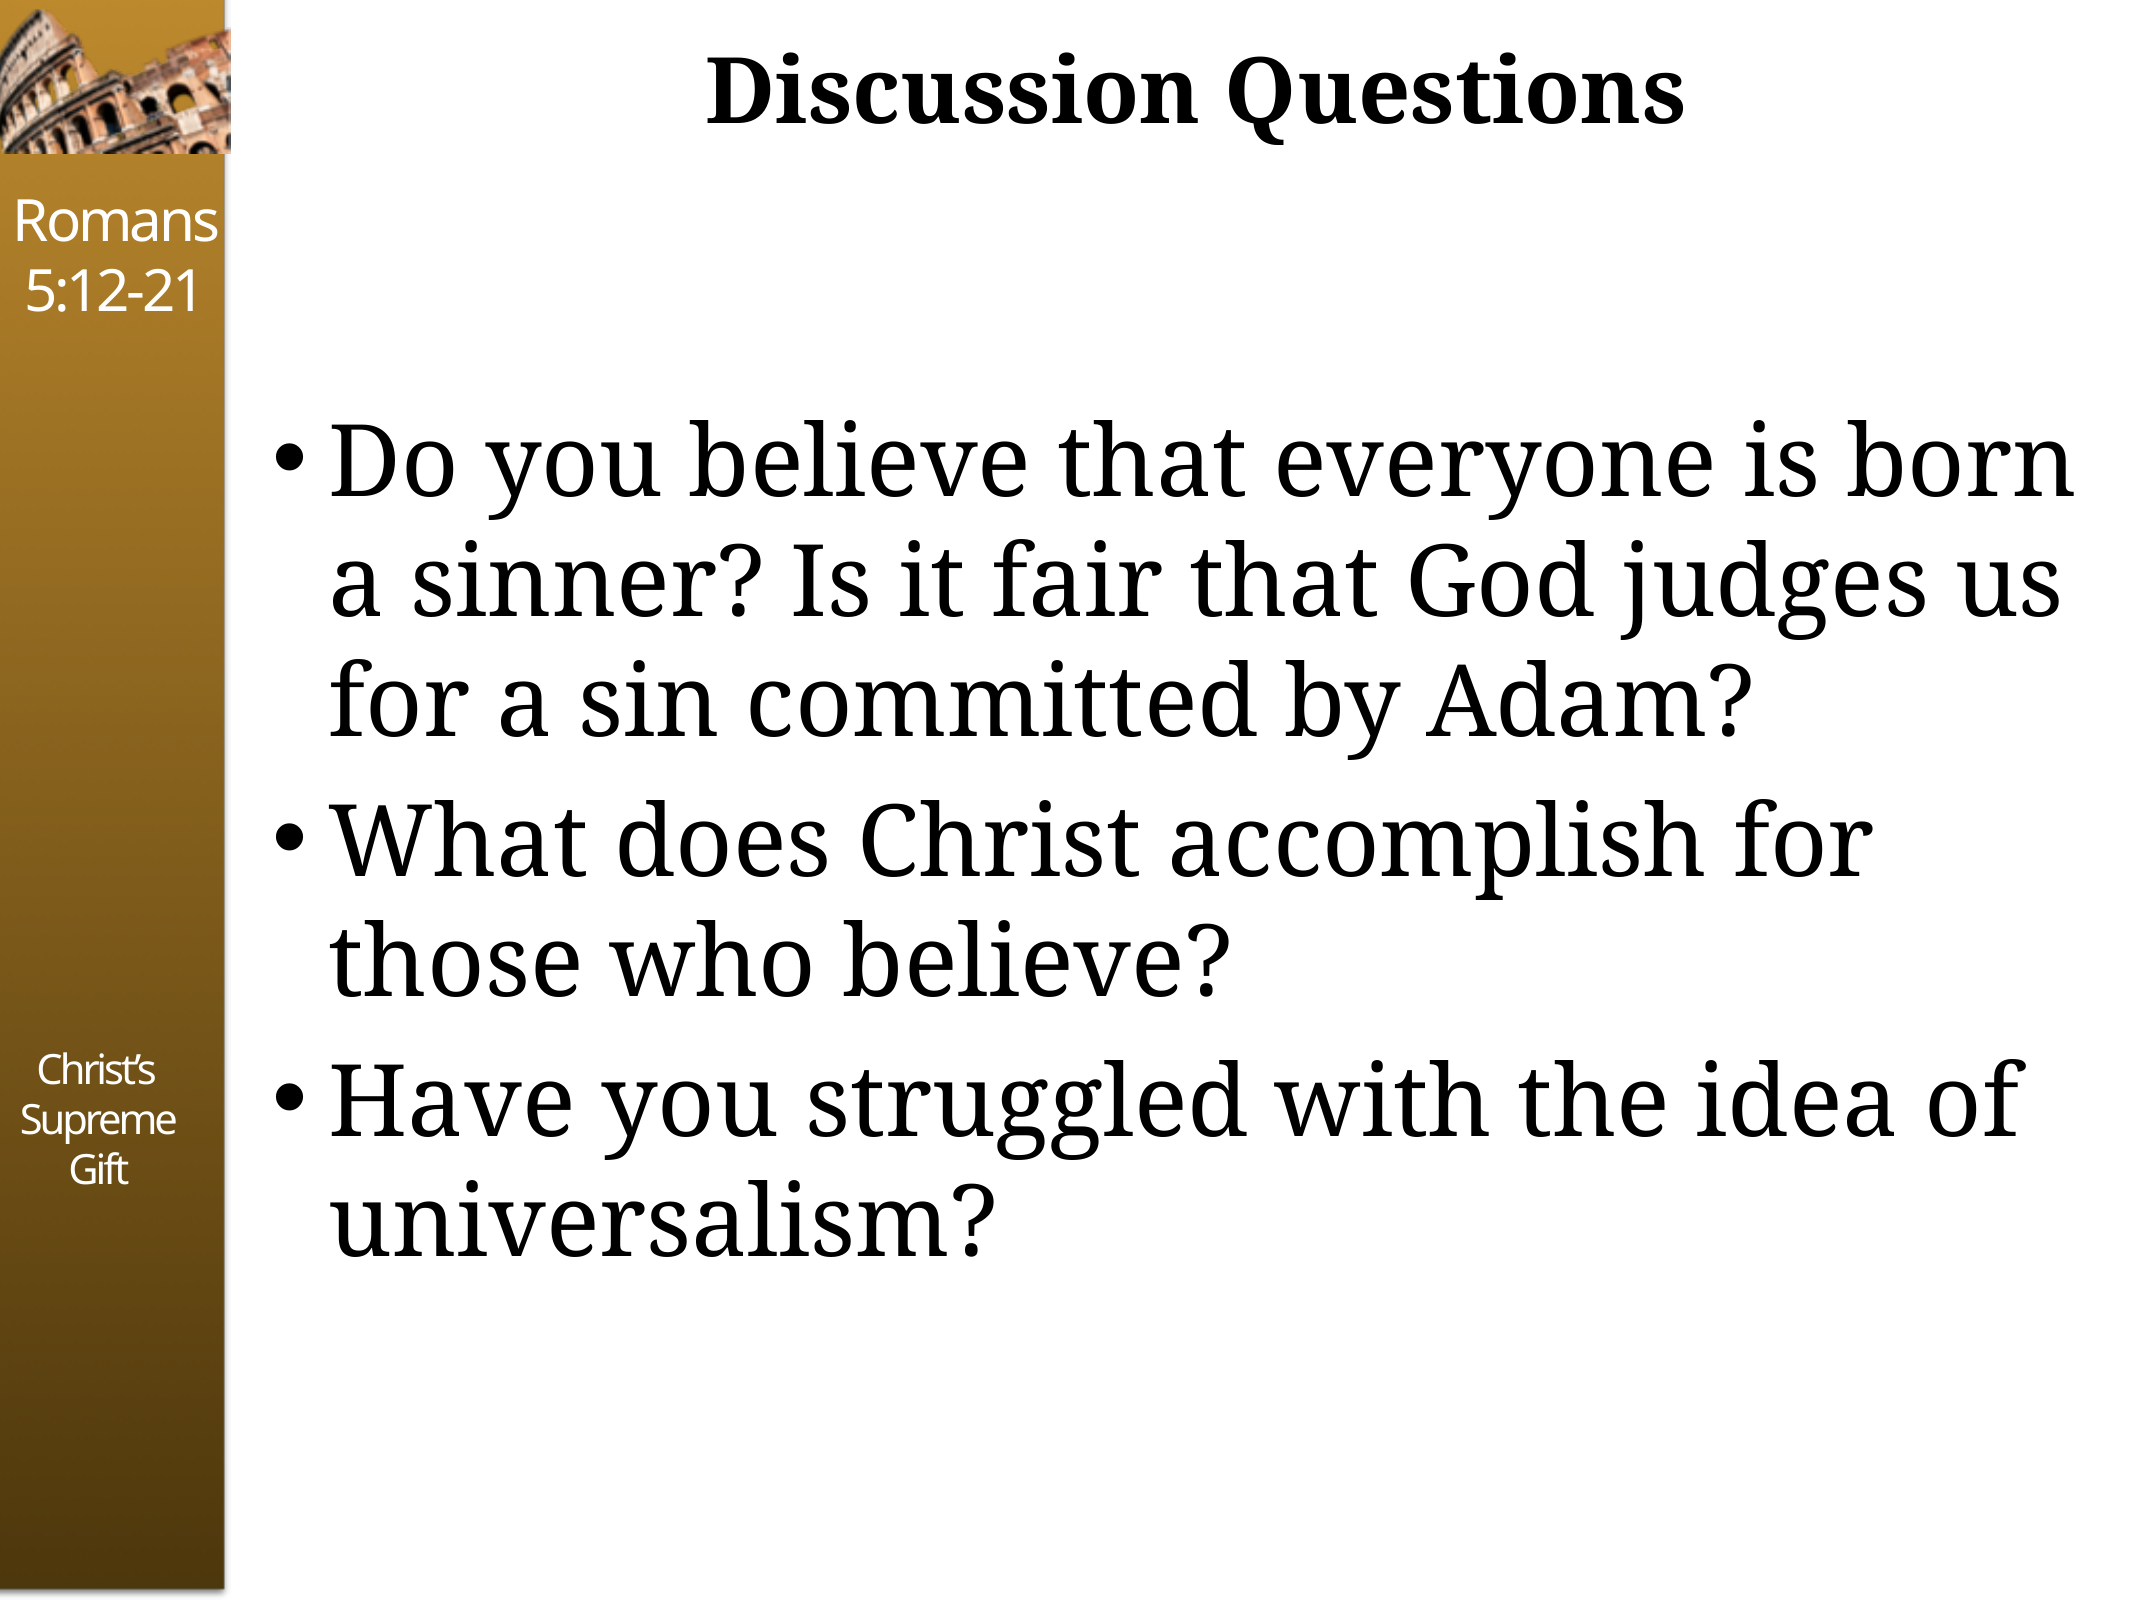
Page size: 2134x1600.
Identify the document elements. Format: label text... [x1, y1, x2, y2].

list Do you believe that everyone is born a sinner? Is it fair that God judges us for a sin committed by Adam? What does Christ accomplish for those who believe? Have you struggled with the idea of universalism? [257, 248, 2134, 1386]
picture [0, 0, 231, 1600]
title Discussion Questions [236, 0, 2134, 174]
